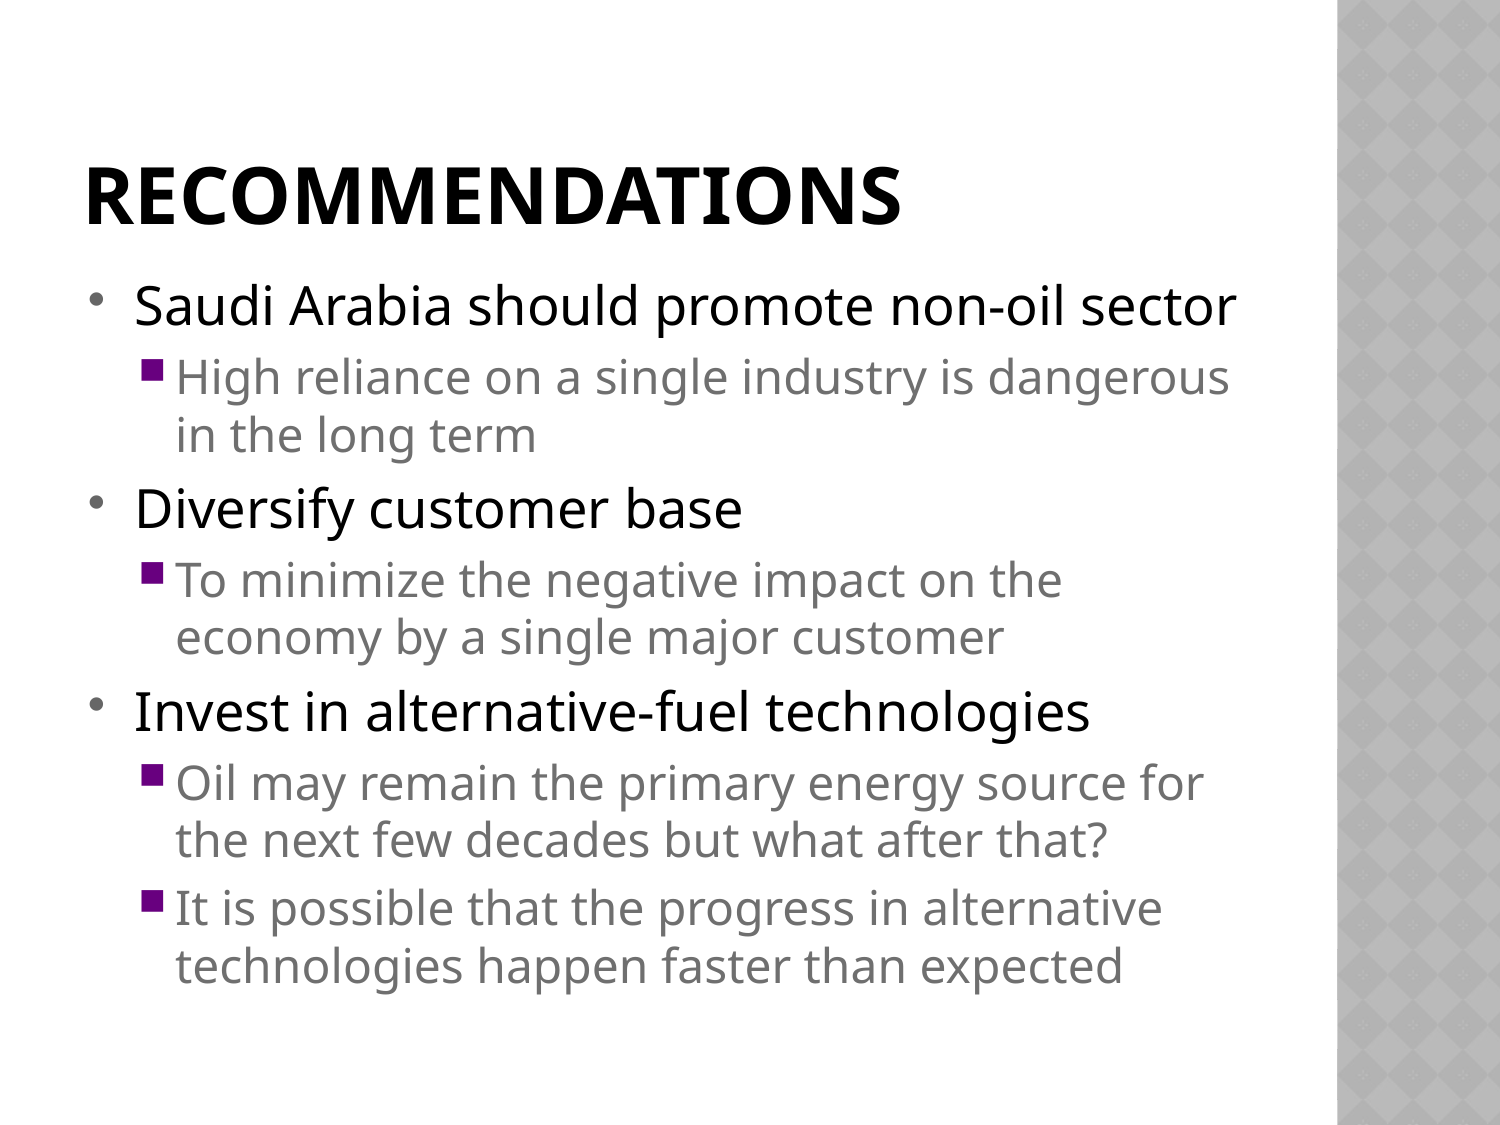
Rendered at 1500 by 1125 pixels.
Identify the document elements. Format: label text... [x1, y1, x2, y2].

list Saudi Arabia should promote non-oil sector High reliance on a single industry is dangerous in the long term Diversify customer base To minimize the negative impact on the economy by a single major customer Invest in alternative-fuel technologies Oil may remain the primary energy source for the next few decades but what after that? It is possible that the progress in alternative technologies happen faster than expected [75, 264, 1263, 1059]
title Recommendations [75, 52, 1263, 240]
